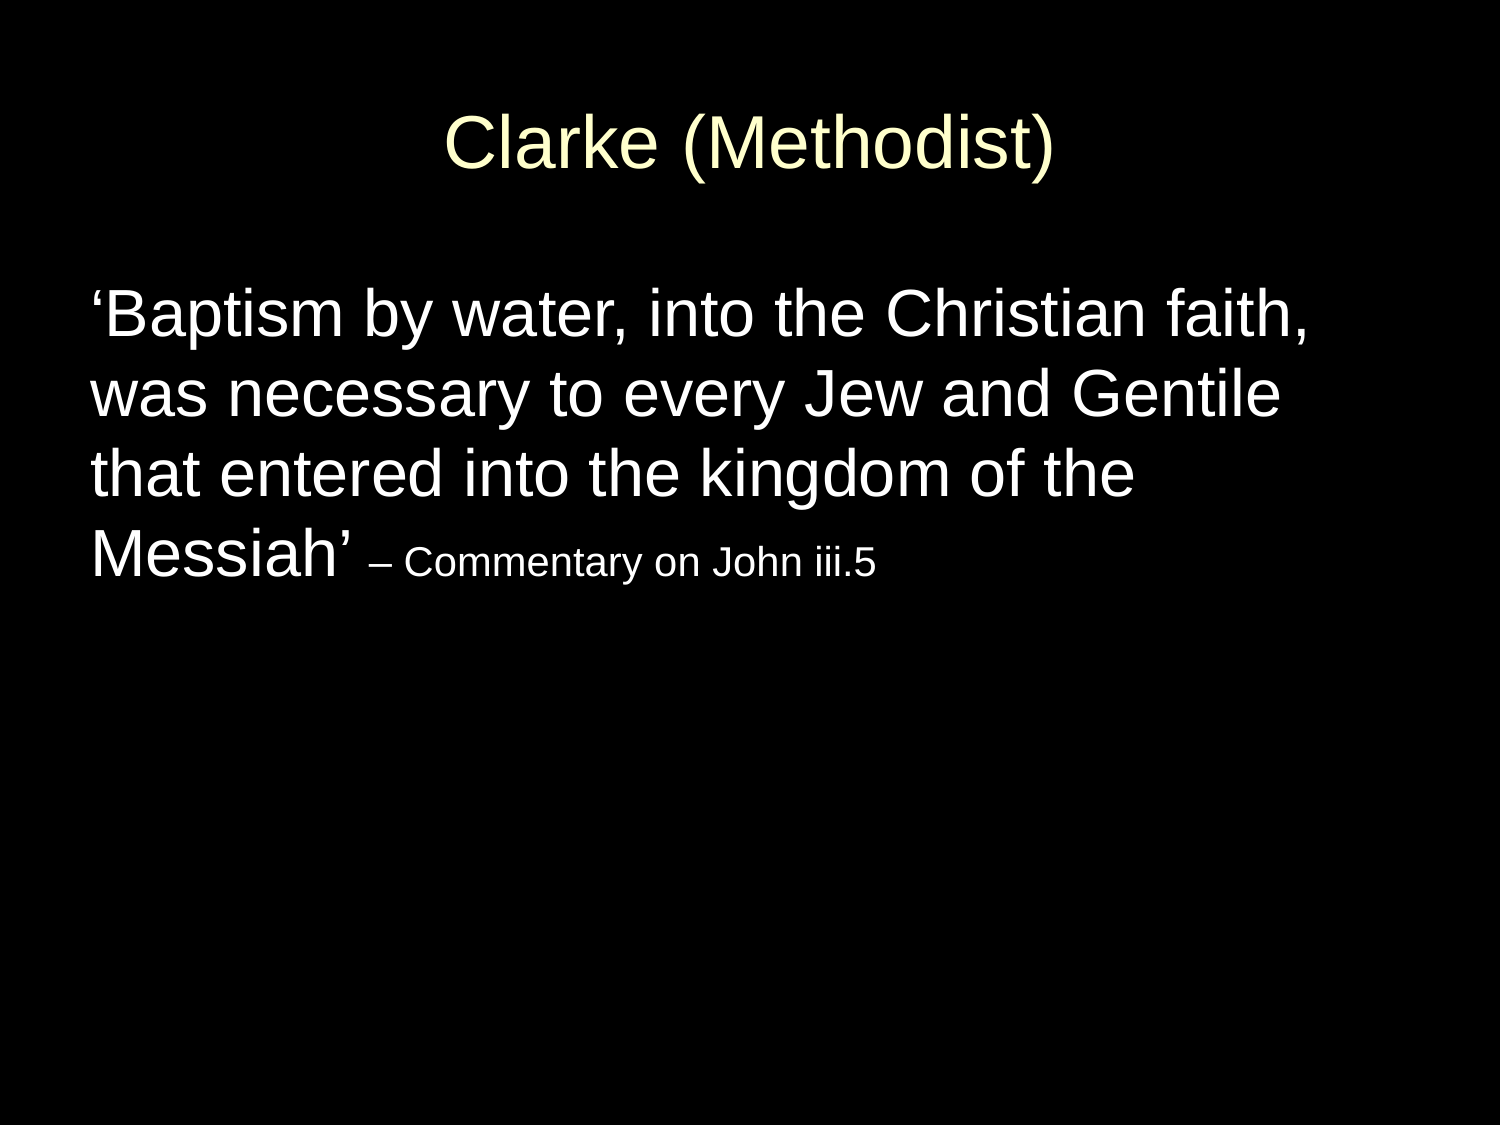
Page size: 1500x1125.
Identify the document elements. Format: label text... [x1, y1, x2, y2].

title Clarke (Methodist) [75, 45, 1425, 233]
list ‘Baptism by water, into the Christian faith, was necessary to every Jew and Gentile that entered into the kingdom of the Messiah’ – Commentary on John iii.5 [75, 262, 1425, 1005]
